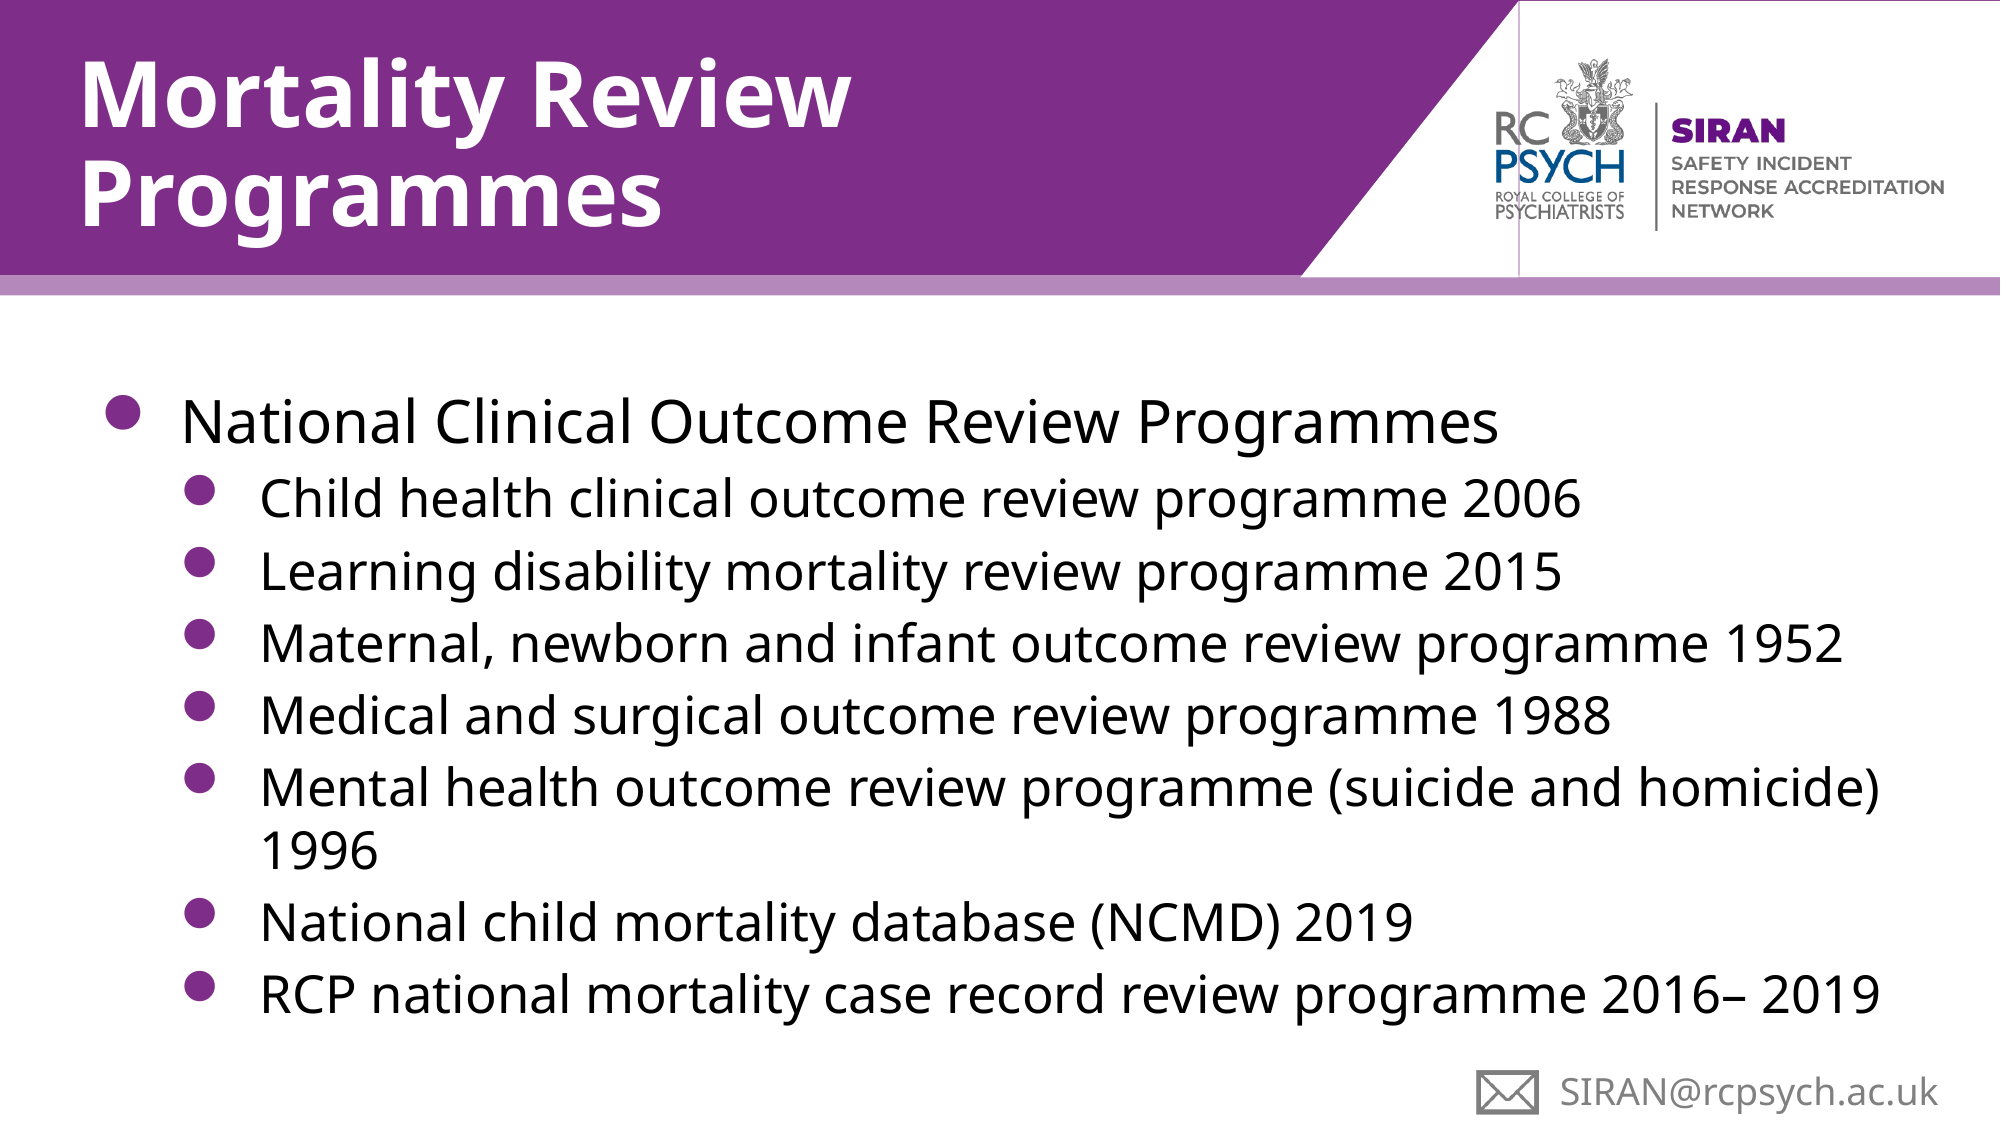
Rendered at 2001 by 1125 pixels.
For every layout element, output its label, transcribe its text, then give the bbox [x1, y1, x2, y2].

text_box SIRAN@rcpsych.ac.uk [1545, 1065, 2000, 1125]
picture [1469, 1054, 1545, 1125]
title Mortality Review Programmes [62, 38, 1292, 257]
picture [1462, 38, 1976, 253]
list National Clinical Outcome Review Programmes Child health clinical outcome review programme 2006 Learning disability mortality review programme 2015 Maternal, newborn and infant outcome review programme 1952 Medical and surgical outcome review programme 1988 Mental health outcome review programme (suicide and homicide) 1996 National child mortality database (NCMD) 2019 RCP national mortality case record review programme 2016– 2019 [85, 376, 1910, 1055]
